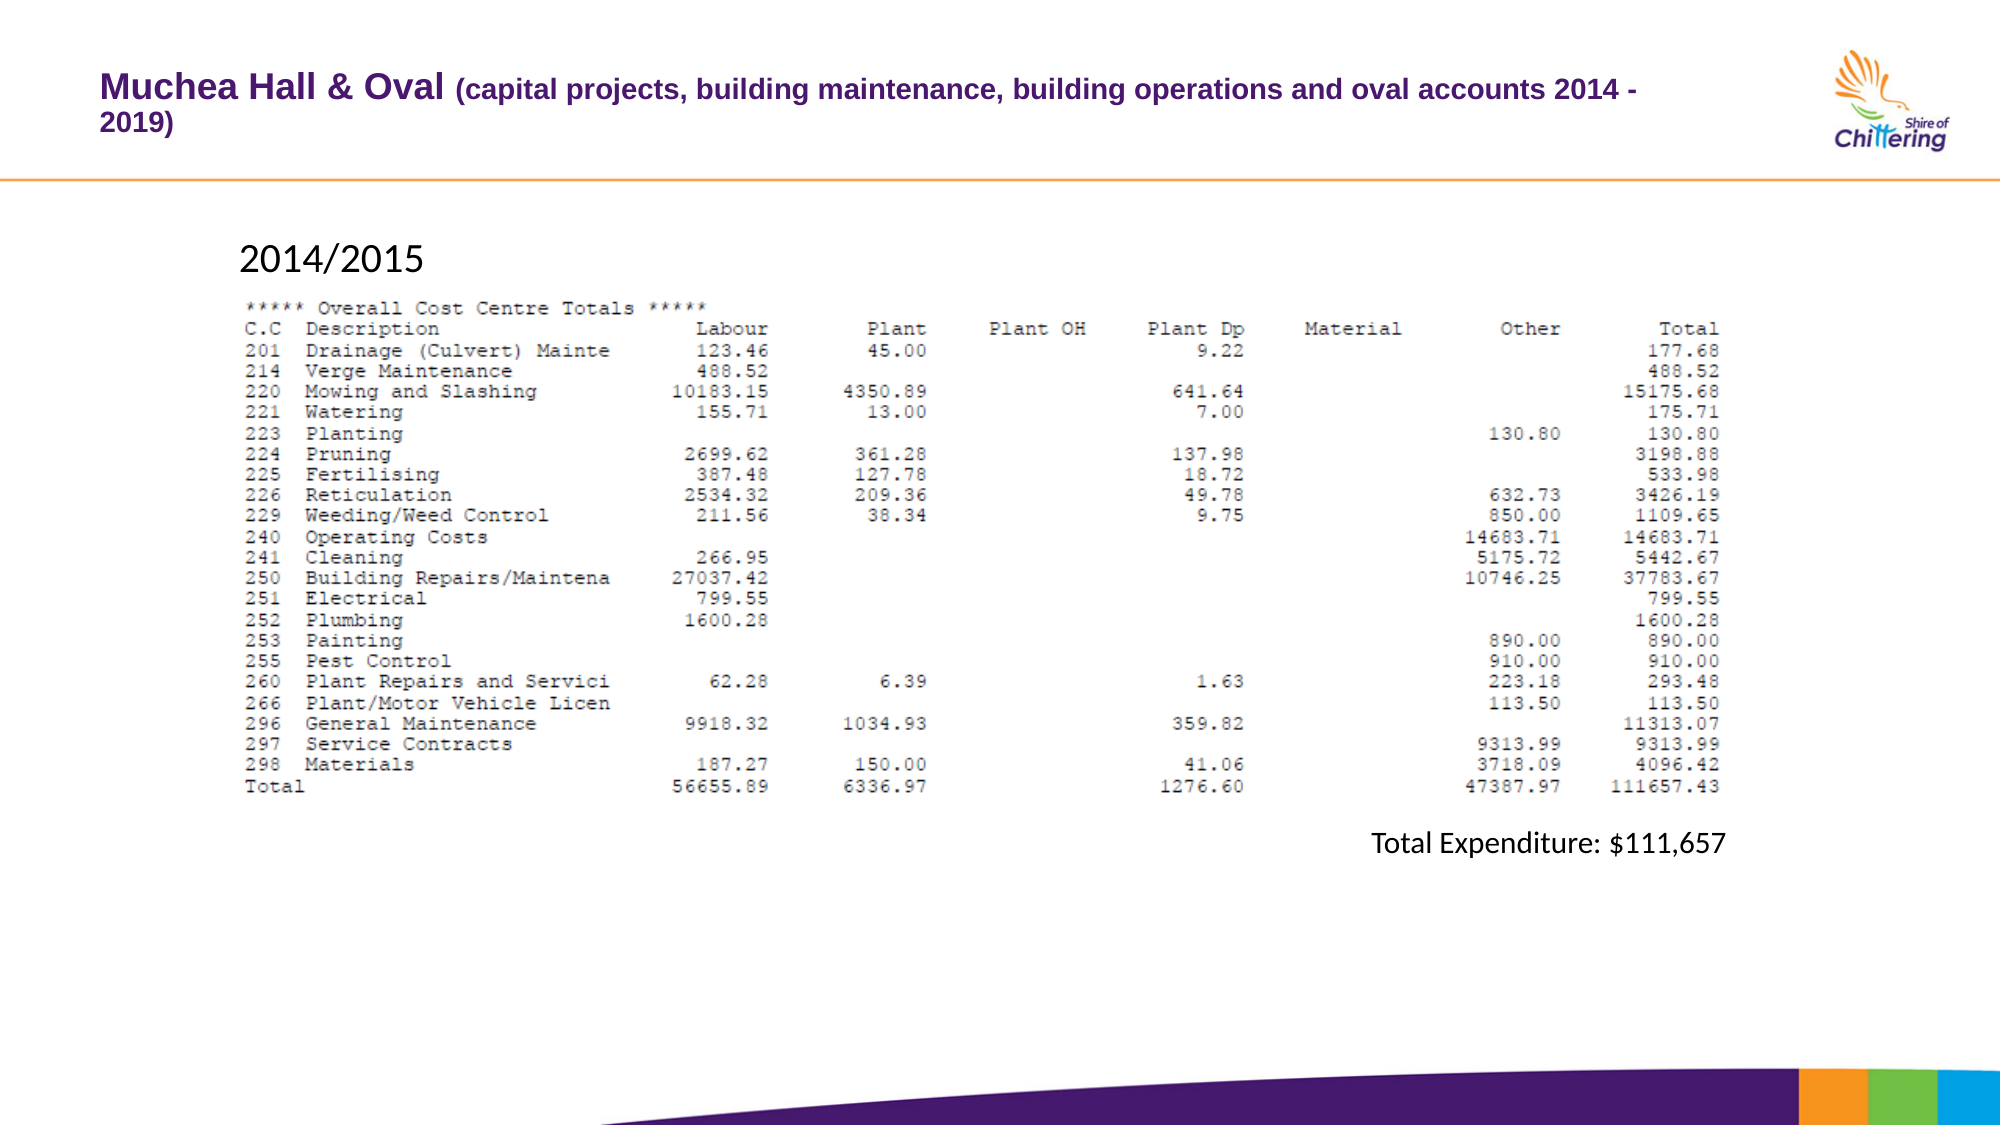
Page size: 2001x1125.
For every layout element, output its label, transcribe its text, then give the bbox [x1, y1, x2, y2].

text_box 2014/2015 [224, 223, 598, 288]
text_box Total Expenditure: $111,657 [1356, 815, 1775, 868]
picture [0, 0, 2000, 1125]
title Muchea Hall & Oval (capital projects, building maintenance, building operations and oval accounts 2014 - 2019) [84, 59, 1684, 183]
